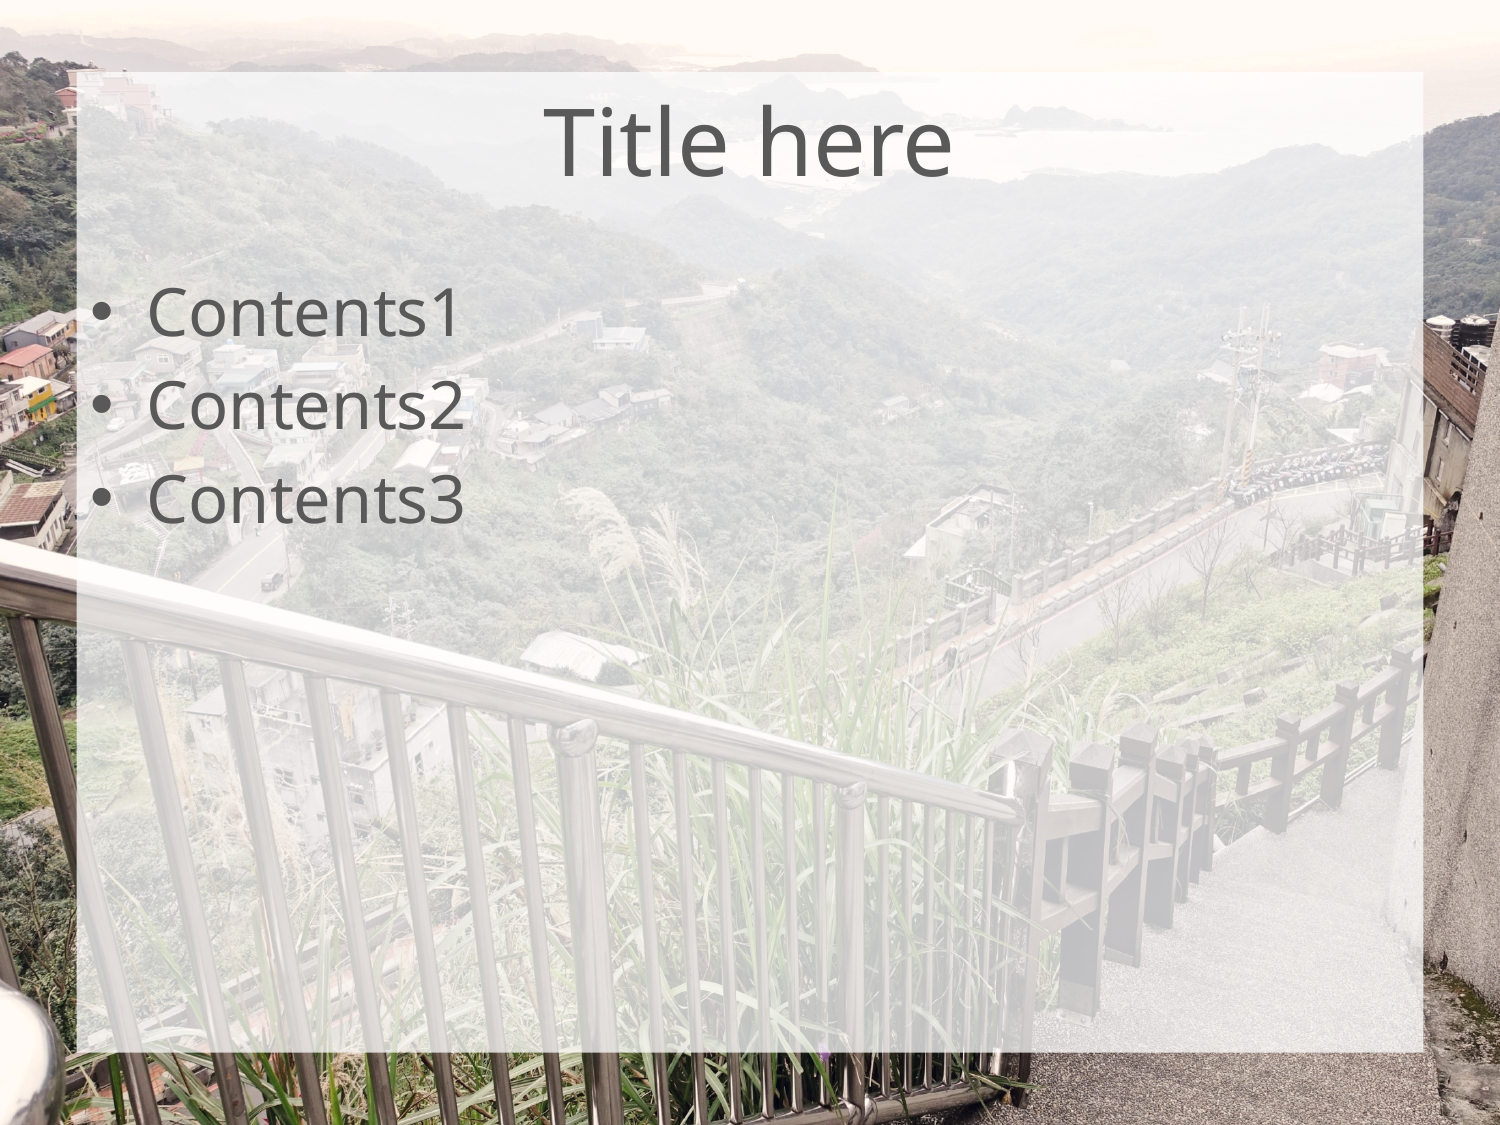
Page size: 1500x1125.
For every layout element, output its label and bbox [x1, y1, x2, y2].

text_box [0, 0, 1500, 1125]
